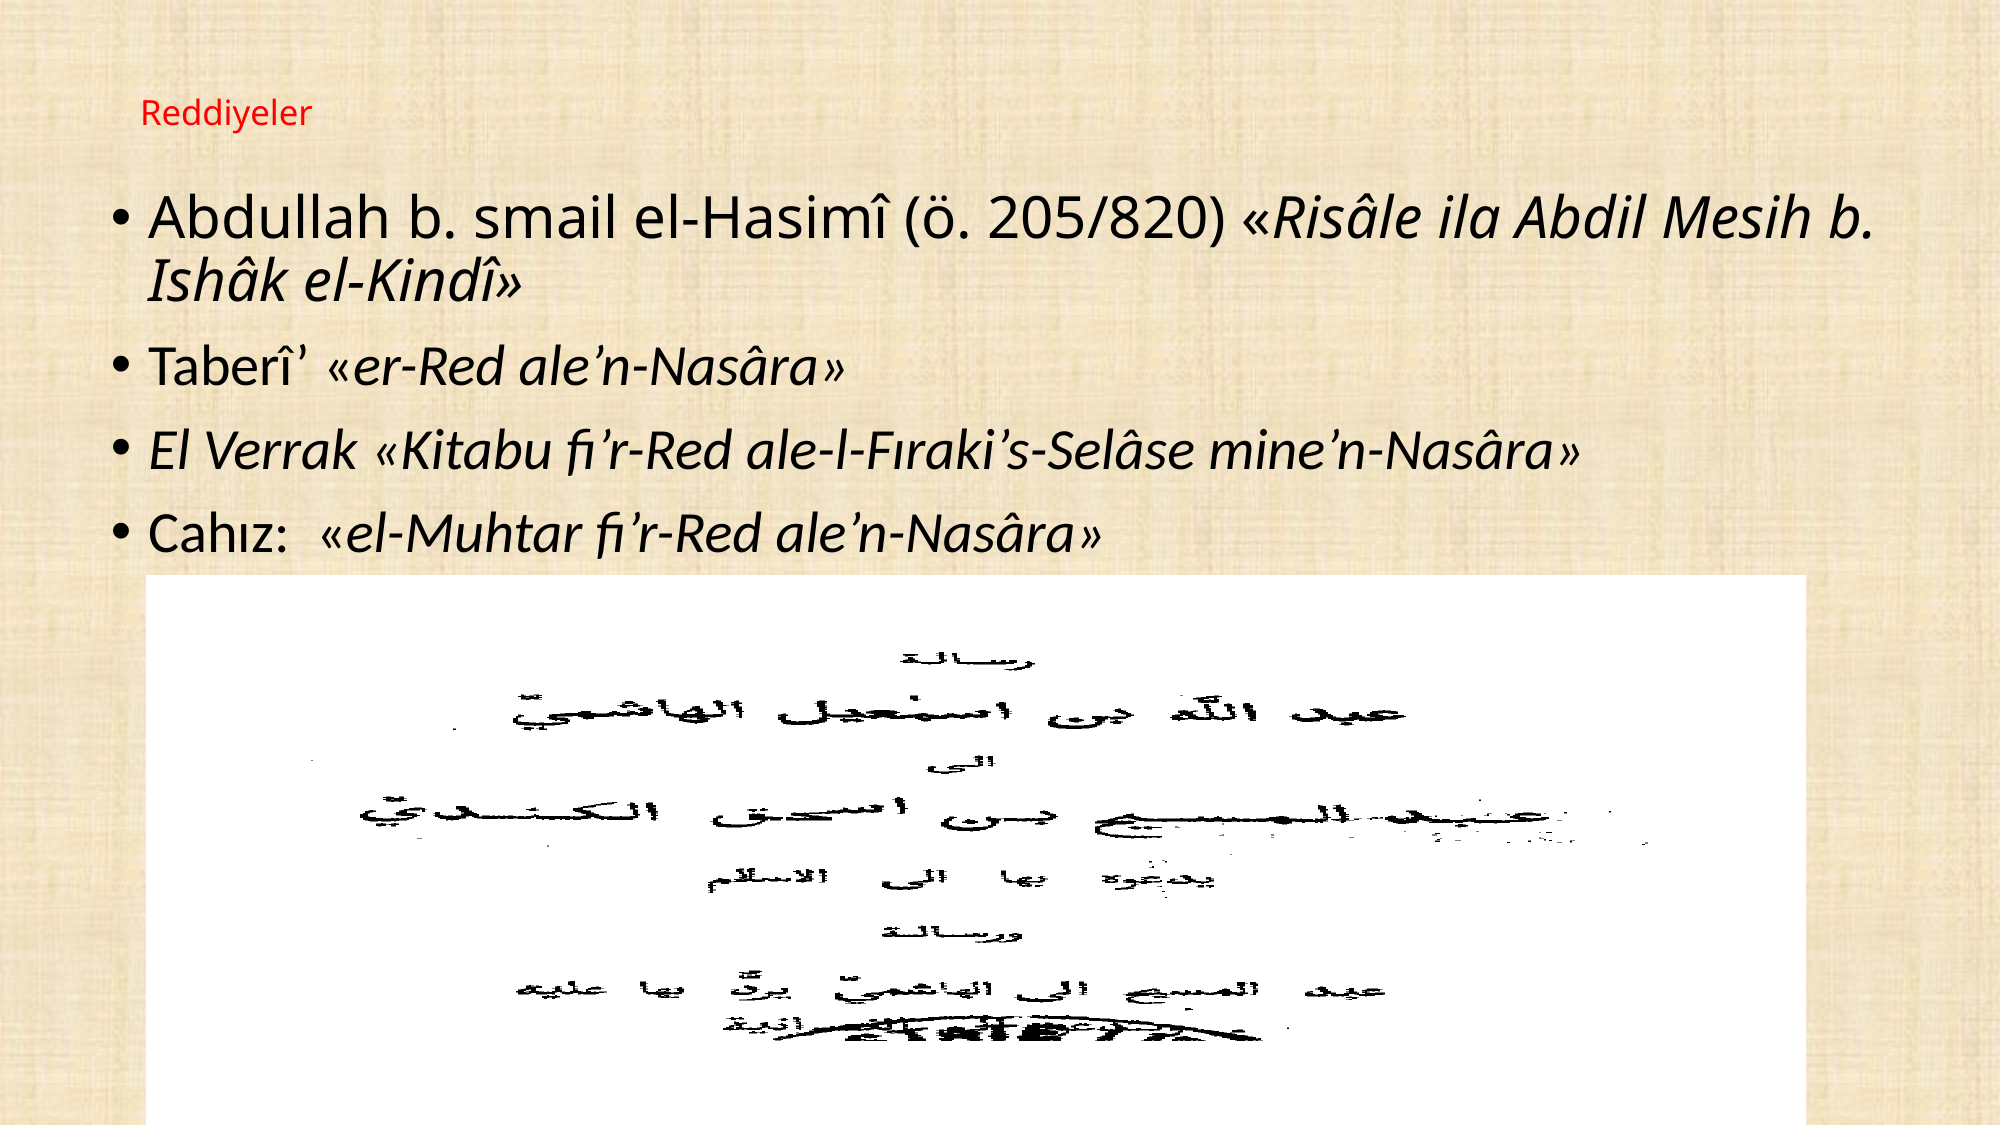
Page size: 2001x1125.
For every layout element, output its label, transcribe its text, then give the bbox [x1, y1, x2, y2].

picture [145, 575, 1807, 1125]
list Abdullah b. smail el-Hasimî (ö. 205/820) «Risâle ila Abdil Mesih b. Ishâk el-Kindî» Taberî’ «er-Red ale’n-Nasâra» El Verrak «Kitabu fi’r-Red ale-l-Fıraki’s-Selâse mine’n-Nasâra» Cahız: «el-Muhtar fi’r-Red ale’n-Nasâra» [95, 181, 1911, 970]
title Reddiyeler [125, 87, 855, 142]
